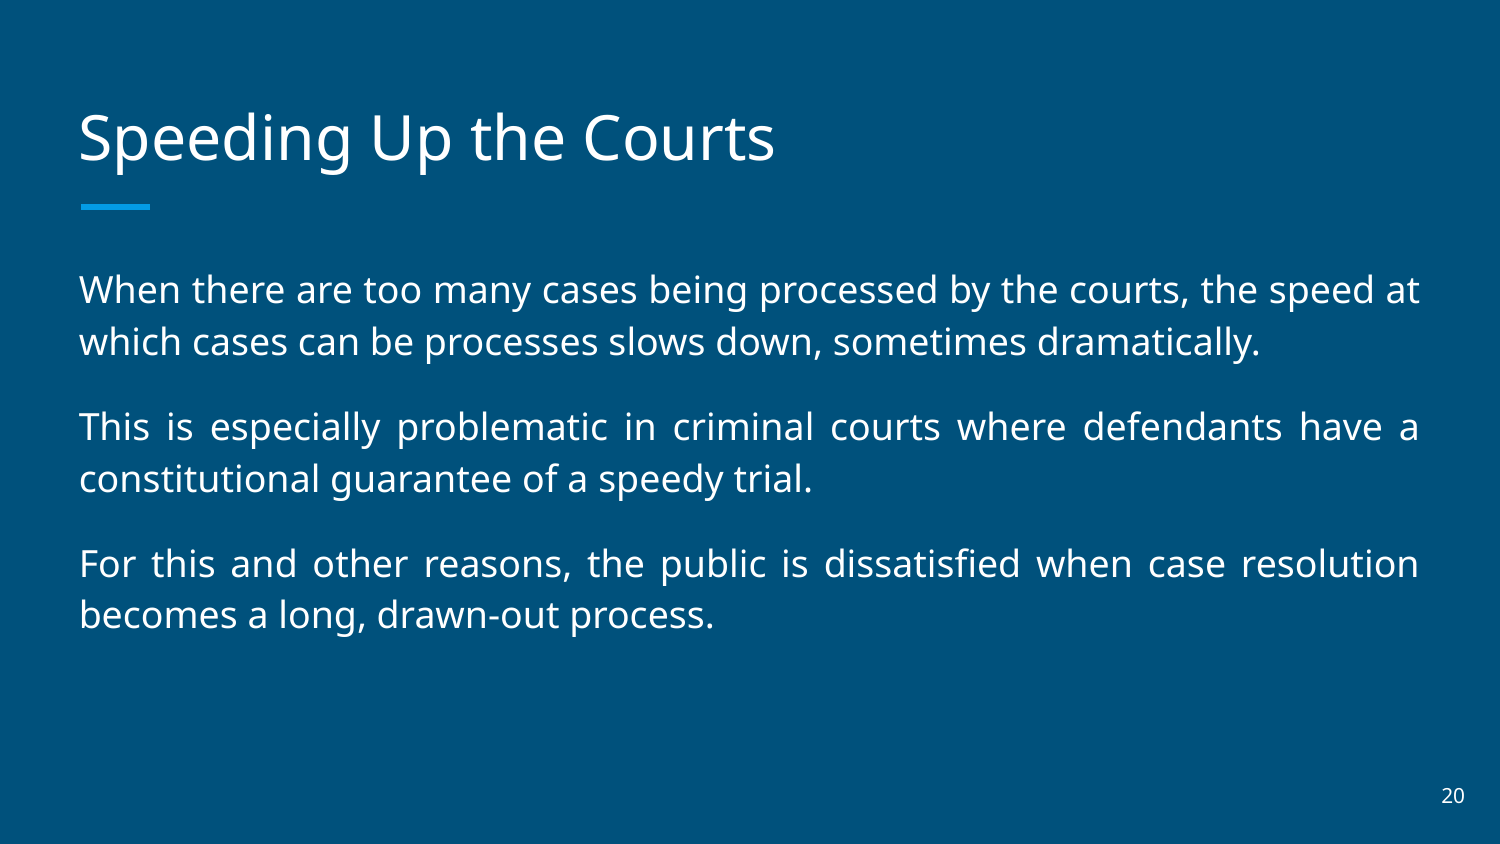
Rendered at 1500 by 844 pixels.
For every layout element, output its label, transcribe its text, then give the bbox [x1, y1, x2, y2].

slide_number ‹#› [1389, 764, 1480, 830]
list When there are too many cases being processed by the courts, the speed at which cases can be processes slows down, sometimes dramatically. This is especially problematic in criminal courts where defendants have a constitutional guarantee of a speedy trial. For this and other reasons, the public is dissatisfied when case resolution becomes a long, drawn-out process. [63, 244, 1437, 750]
title Speeding Up the Courts [63, 75, 1437, 188]
